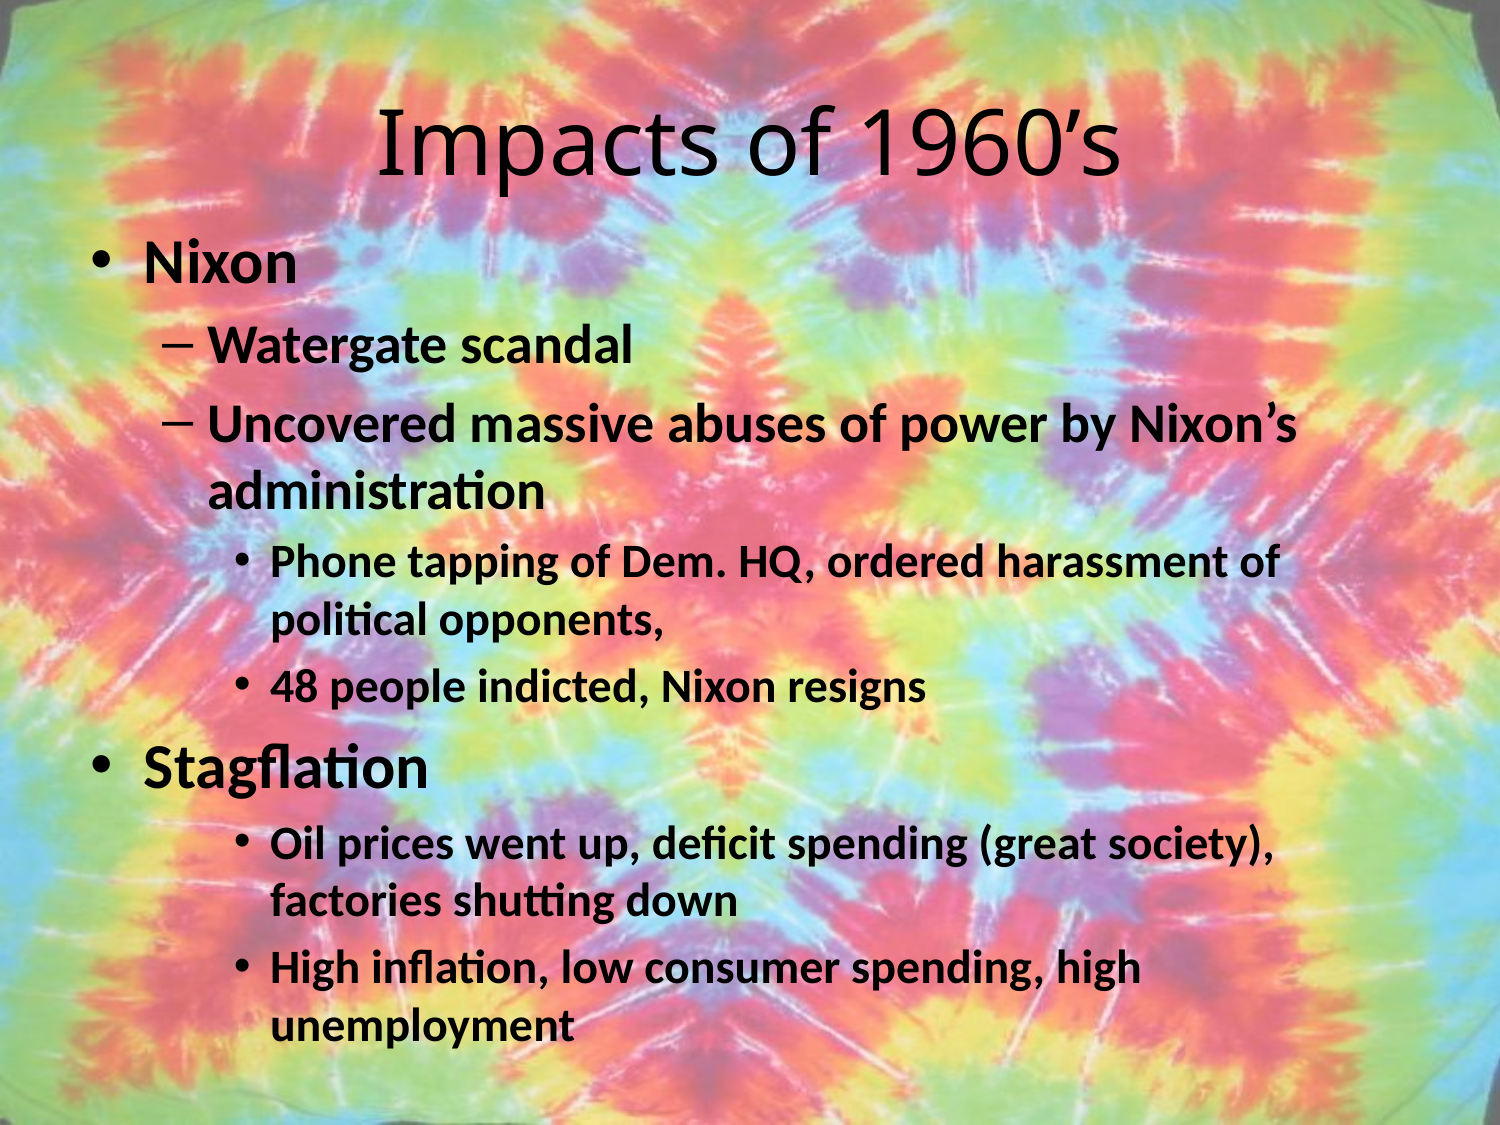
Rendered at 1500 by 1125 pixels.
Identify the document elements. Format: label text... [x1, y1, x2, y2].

list Nixon Watergate scandal Uncovered massive abuses of power by Nixon’s administration Phone tapping of Dem. HQ, ordered harassment of political opponents, 48 people indicted, Nixon resigns Stagflation Oil prices went up, deficit spending (great society), factories shutting down High inflation, low consumer spending, high unemployment [75, 212, 1425, 1063]
title Impacts of 1960’s [75, 45, 1425, 212]
